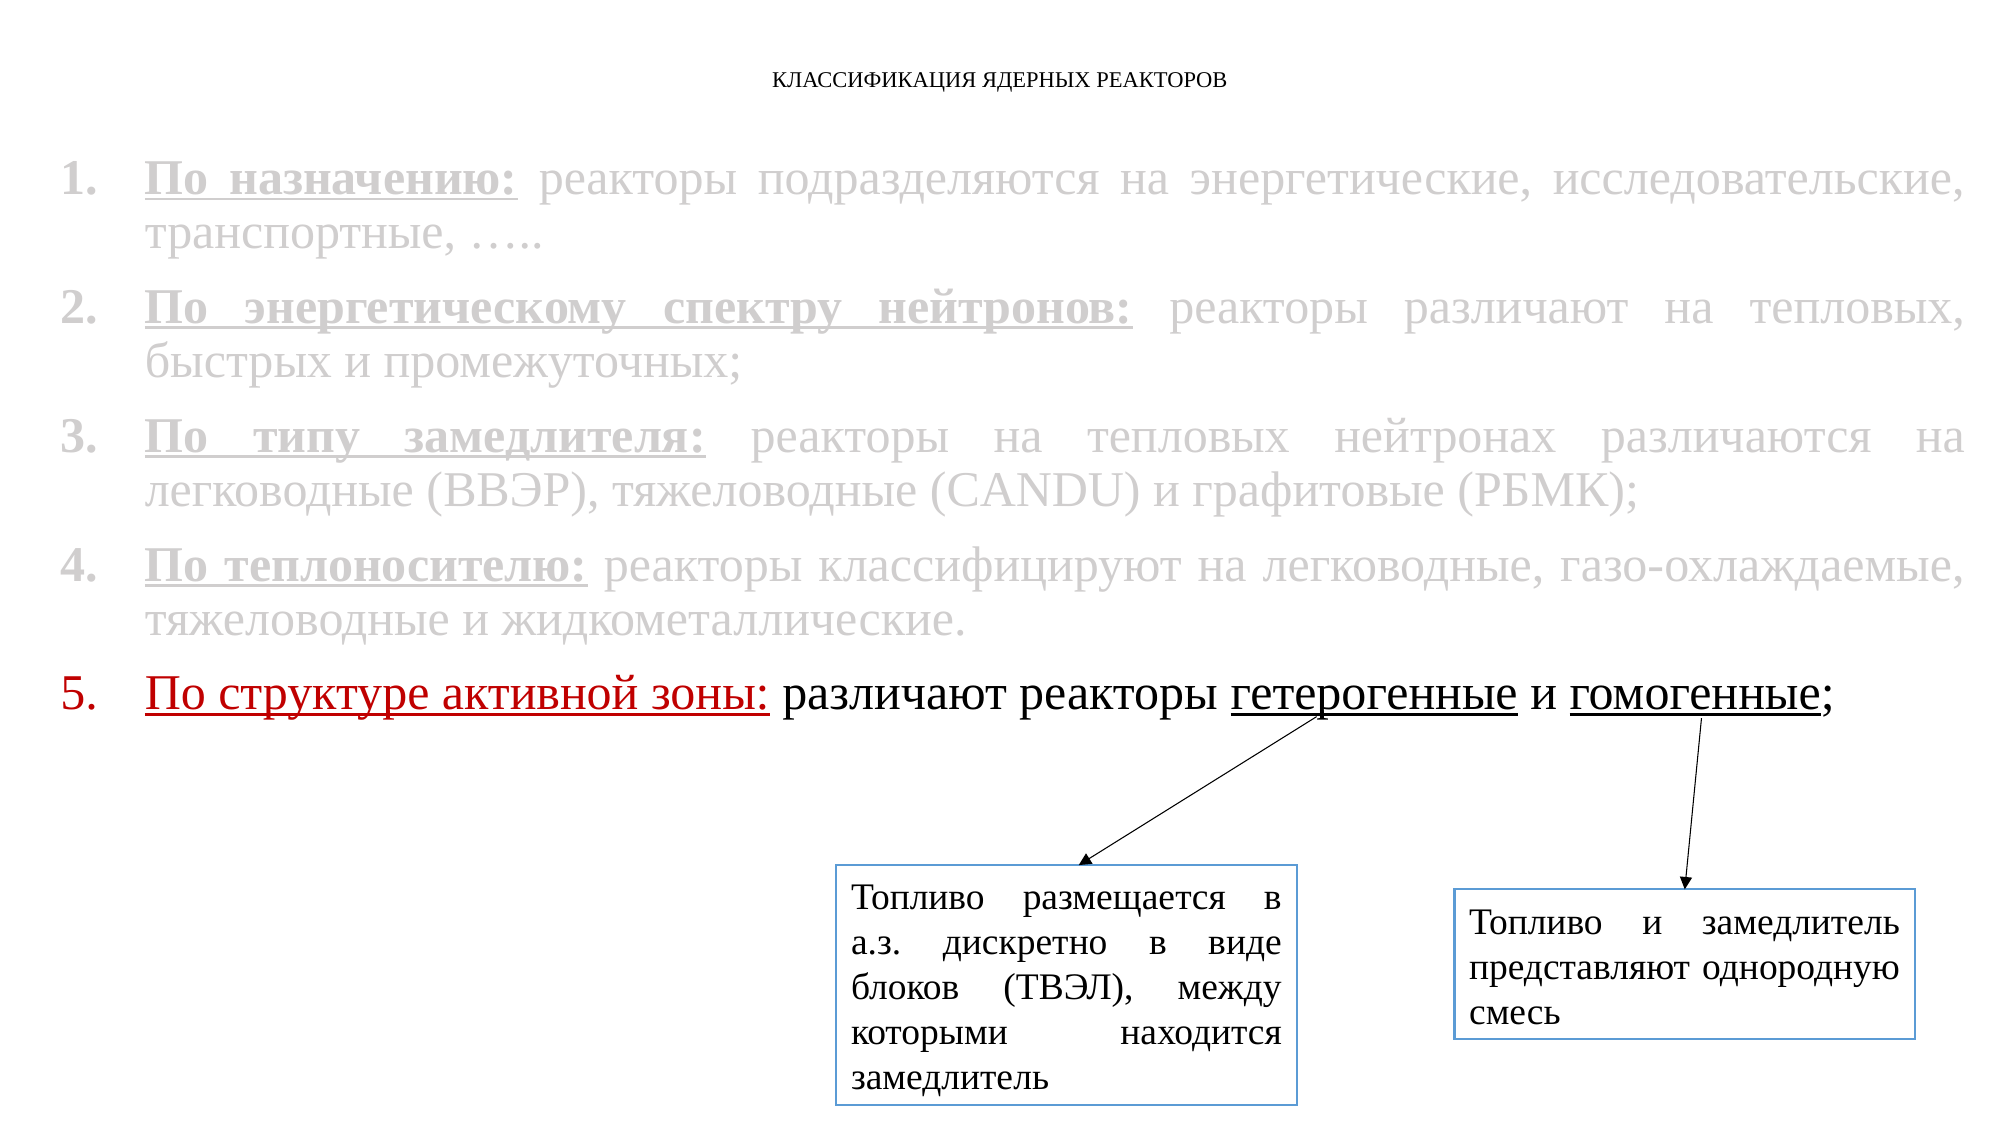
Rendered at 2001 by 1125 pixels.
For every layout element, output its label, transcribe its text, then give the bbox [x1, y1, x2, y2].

text_box Топливо и замедлитель представляют однородную смесь [1453, 888, 1916, 1040]
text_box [1078, 716, 1317, 866]
text_box Топливо размещается в а.з. дискретно в виде блоков (ТВЭЛ), между которыми находится замедлитель [835, 864, 1298, 1106]
title КЛАССИФИКАЦИЯ ЯДЕРНЫХ РЕАКТОРОВ [137, 59, 1863, 128]
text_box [1684, 718, 1702, 890]
list По назначению: реакторы подразделяются на энергетические, исследовательские, транспортные, ….. По энергетическому спектру нейтронов: реакторы различают на тепловых, быстрых и промежуточных; По типу замедлителя: реакторы на тепловых нейтронах различаются на легководные (ВВЭР), тяжеловодные (CANDU) и графитовые (РБМК); По теплоносителю: реакторы классифицируют на легководные, газо-охлаждаемые, тяжеловодные и жидкометаллические. По структуре активной зоны: различают реакторы гетерогенные и гомогенные; [45, 143, 1981, 790]
